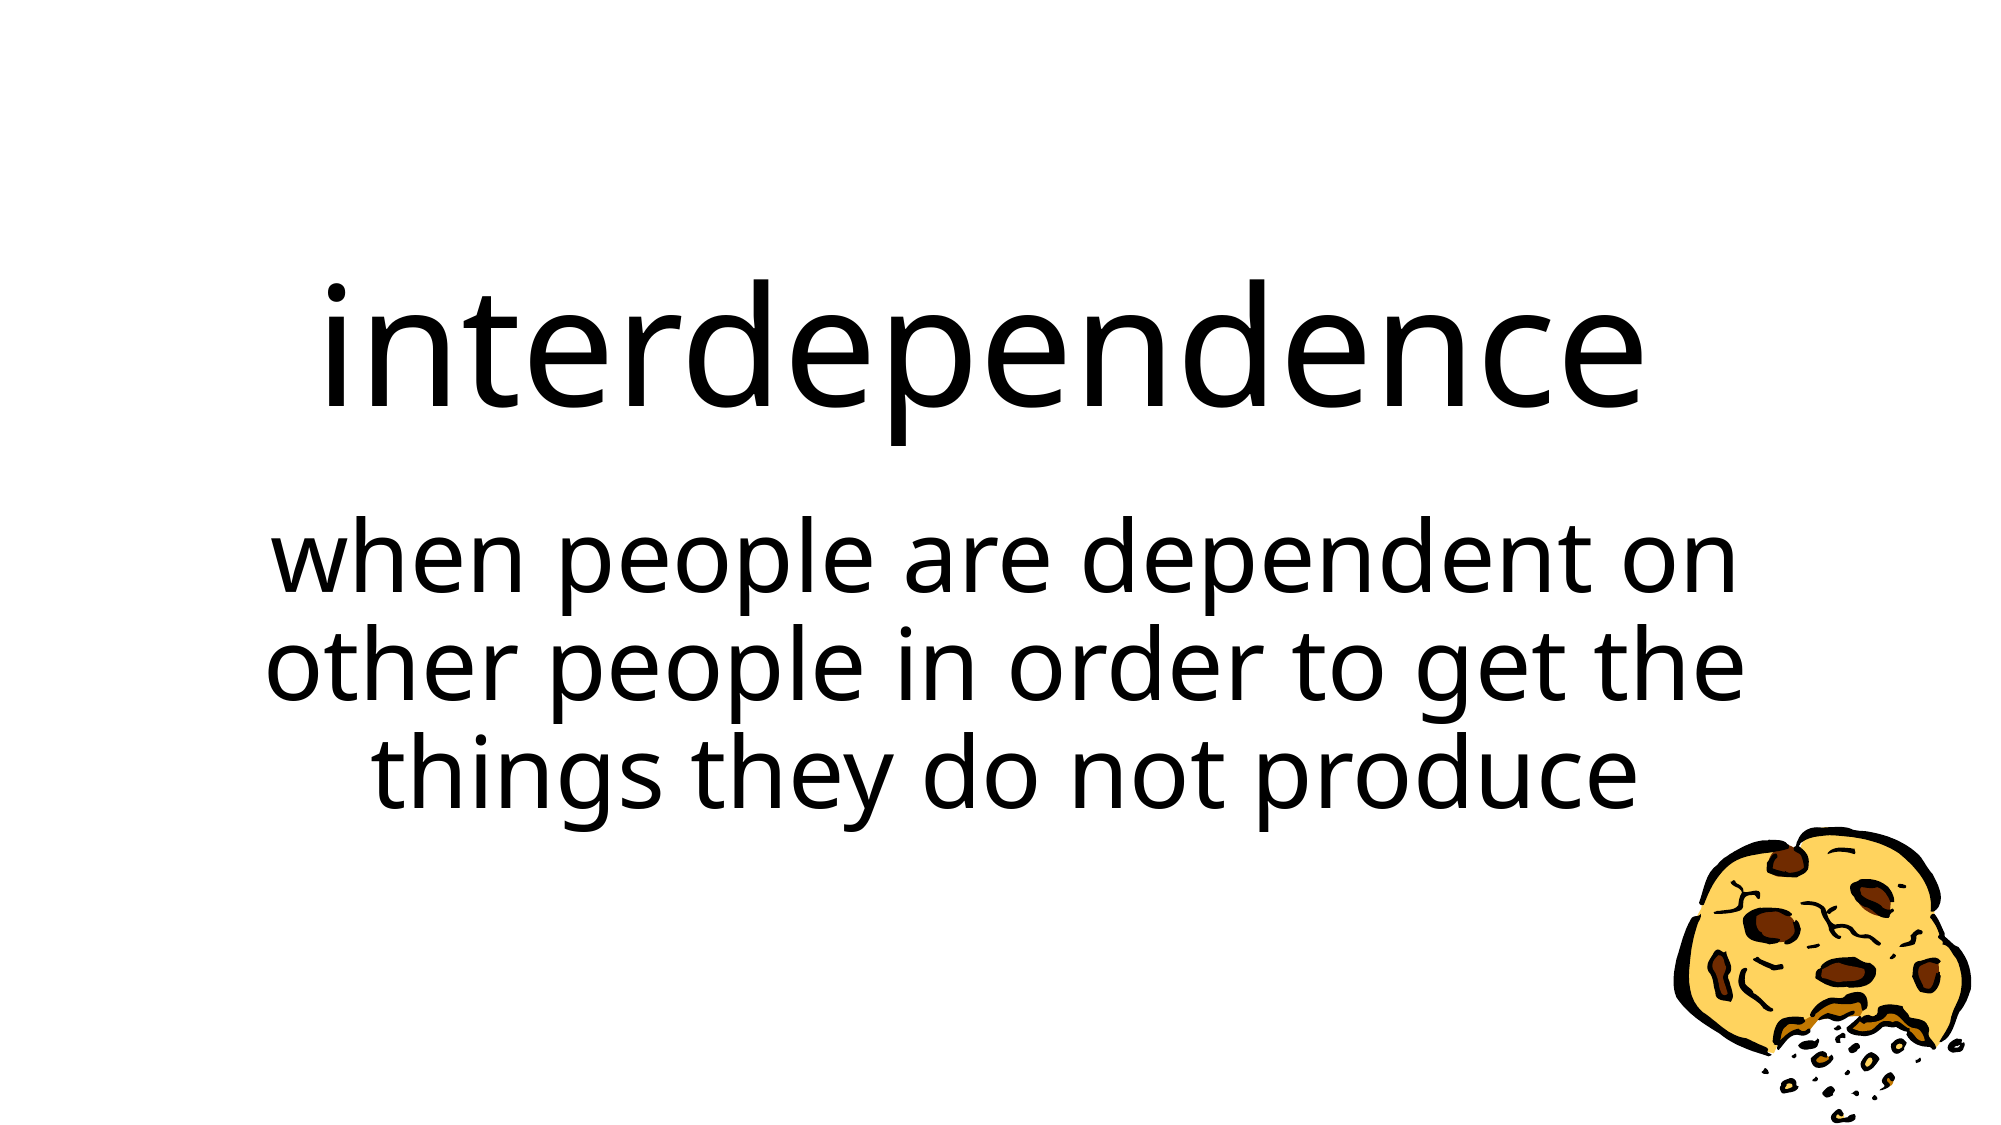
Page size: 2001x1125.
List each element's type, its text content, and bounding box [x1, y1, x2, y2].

picture [1671, 820, 1973, 1125]
title interdependence [120, 104, 1846, 600]
list when people are dependent on other people in order to get the things they do not produce [143, 498, 1869, 1084]
